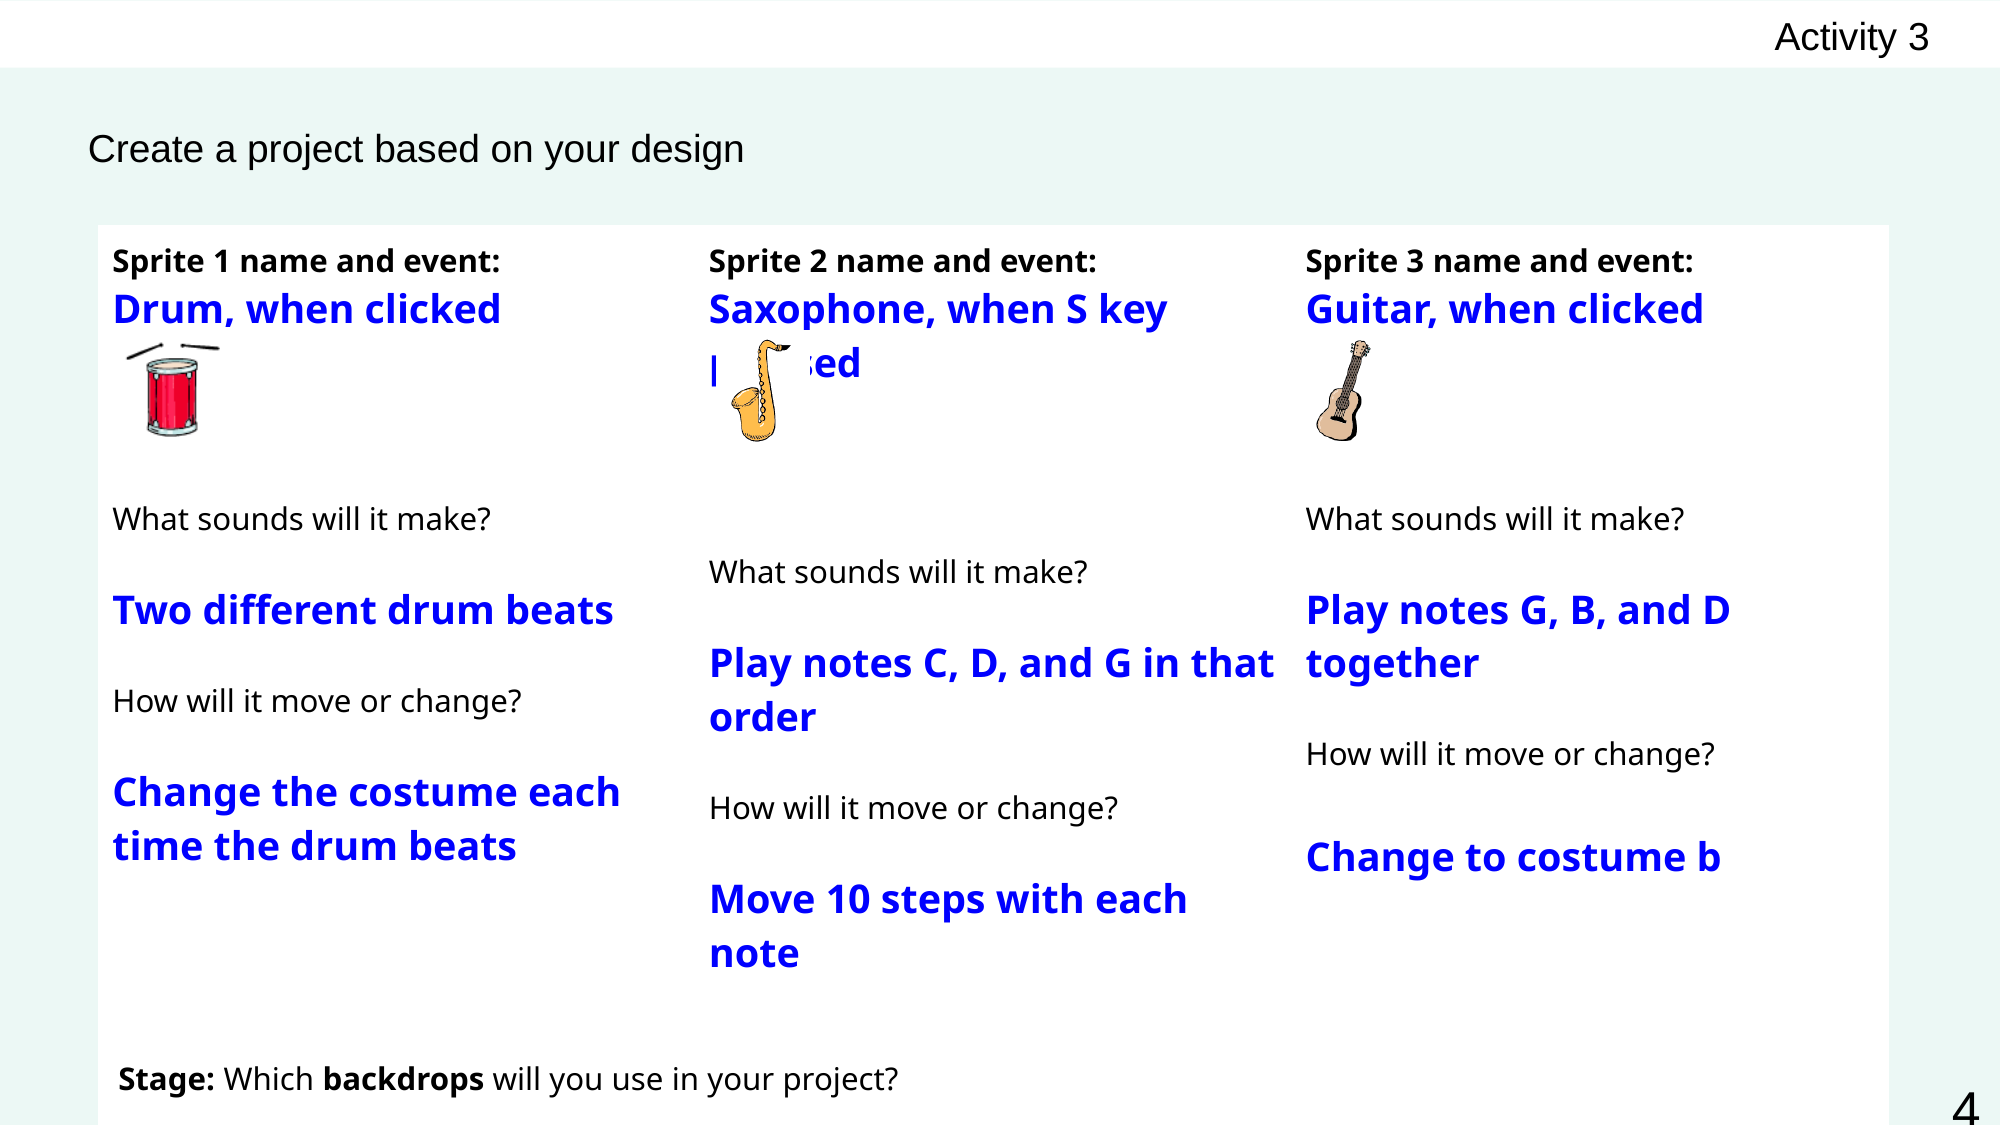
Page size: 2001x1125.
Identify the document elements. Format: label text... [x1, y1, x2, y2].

table_cell Stage: Which backdrops will you use in your project? The backdrop will switch between the concert and the spotlight backdrops, when the B key is pressed. [98, 1047, 1889, 1125]
table_header Sprite 3 name and event: Guitar, when clicked What sounds will it make? Play notes G, B, and D together How will it move or change? Change to costume b [1292, 225, 1889, 1047]
table_header Sprite 2 name and event: Saxophone, when S key pressed What sounds will it make? Play notes C, D, and G in that order How will it move or change? Move 10 steps with each note [695, 225, 1292, 1047]
table_header Sprite 1 name and event: Drum, when clicked What sounds will it make? Two different drum beats How will it move or change? Change the costume each time the drum beats [98, 225, 695, 1047]
picture [1310, 335, 1380, 446]
picture [110, 327, 238, 454]
picture [715, 330, 810, 452]
title Create a project based on your design [67, 69, 1932, 225]
slide_number 43 [1931, 1056, 2000, 1125]
subtitle Activity 3 [1149, 0, 1930, 69]
